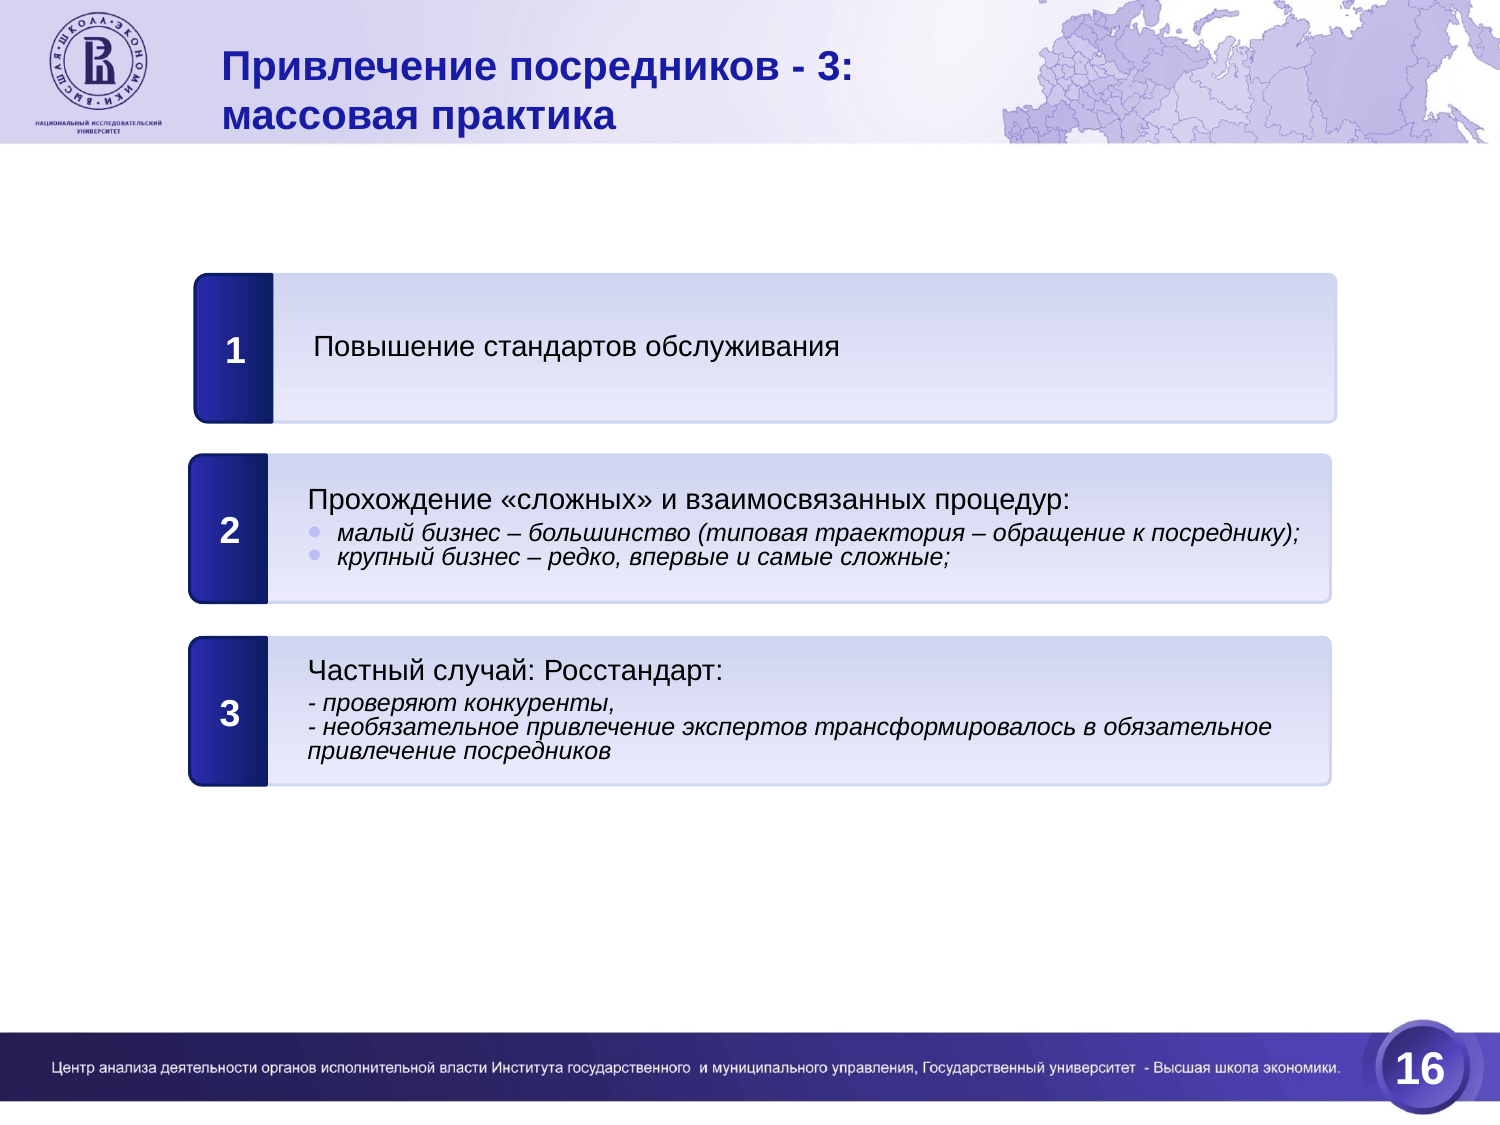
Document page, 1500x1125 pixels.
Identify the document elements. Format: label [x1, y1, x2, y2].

text_box [194, 274, 1337, 423]
text_box [189, 454, 1331, 603]
text_box [0, 0, 1500, 1125]
text_box [189, 637, 1331, 786]
